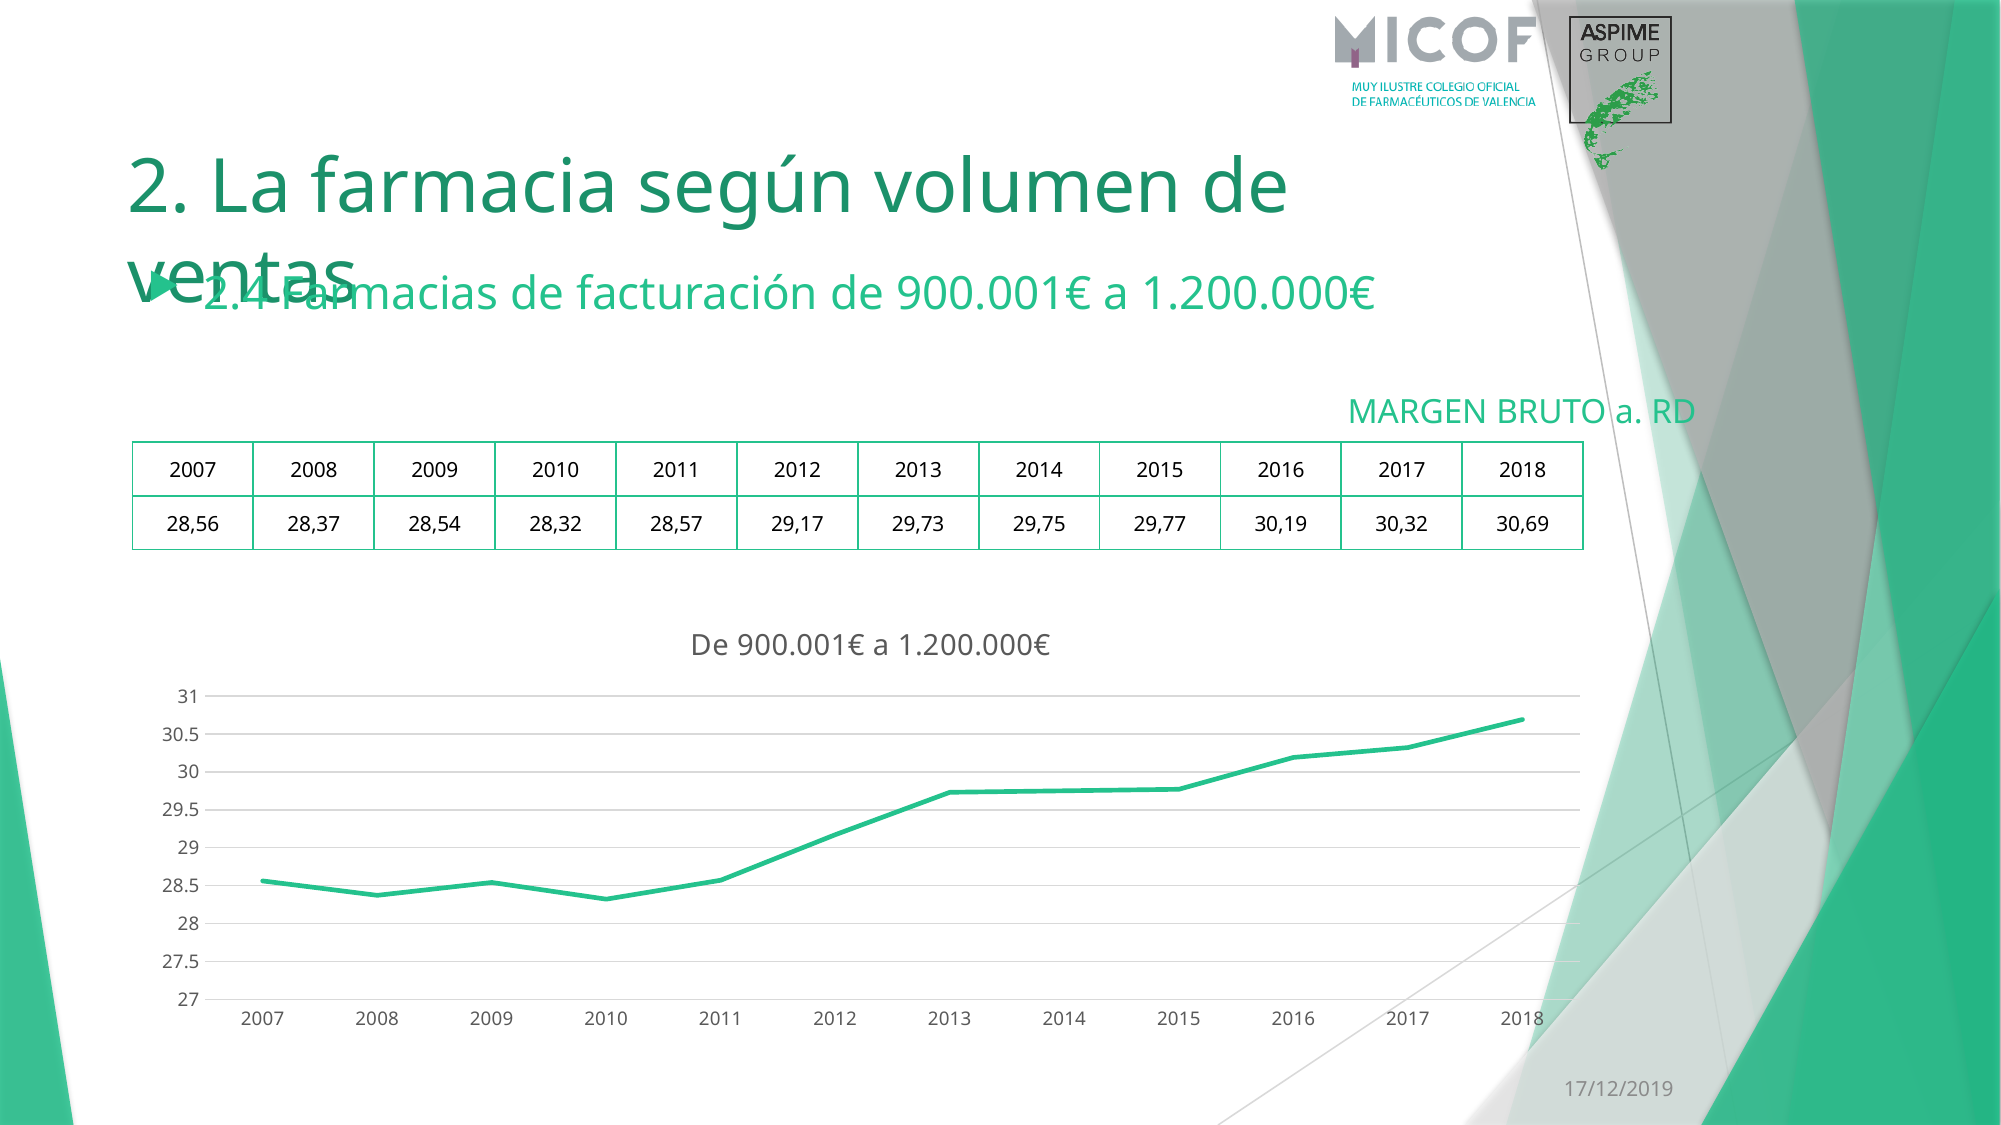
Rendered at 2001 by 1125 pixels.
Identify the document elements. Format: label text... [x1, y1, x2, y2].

table_header 2009 [375, 443, 494, 495]
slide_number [1522, 1051, 1689, 1125]
table_cell 30,32 [1342, 497, 1461, 549]
table_header 2014 [980, 443, 1099, 495]
table_cell 29,75 [980, 497, 1099, 549]
table_cell 29,17 [738, 497, 857, 549]
table_header 2007 [133, 443, 252, 495]
picture [1569, 16, 1672, 170]
table_cell 28,54 [375, 497, 494, 549]
picture [1333, 16, 1560, 107]
list 2.4 Farmacias de facturación de 900.001€ a 1.200.000€ MARGEN BRUTO a. RD [132, 256, 1897, 1024]
table_header 2015 [1100, 443, 1220, 495]
table_cell 30,19 [1221, 497, 1340, 549]
chart [131, 598, 1610, 1042]
table_header 2016 [1221, 443, 1340, 495]
table_header 2008 [254, 443, 373, 495]
title 2. La farmacia según volumen de ventas [112, 130, 1523, 348]
table_header 2013 [859, 443, 978, 495]
table_cell 28,32 [496, 497, 615, 549]
table_cell 29,73 [859, 497, 978, 549]
table_cell 28,56 [133, 497, 252, 549]
table_cell 28,57 [617, 497, 736, 549]
table_header 2017 [1342, 443, 1461, 495]
table_header 2011 [617, 443, 736, 495]
table_header 2012 [738, 443, 857, 495]
table_header 2018 [1463, 443, 1582, 495]
table_cell 28,37 [254, 497, 373, 549]
table_cell 30,69 [1463, 497, 1582, 549]
table_cell 29,77 [1100, 497, 1220, 549]
table_header 2010 [496, 443, 615, 495]
